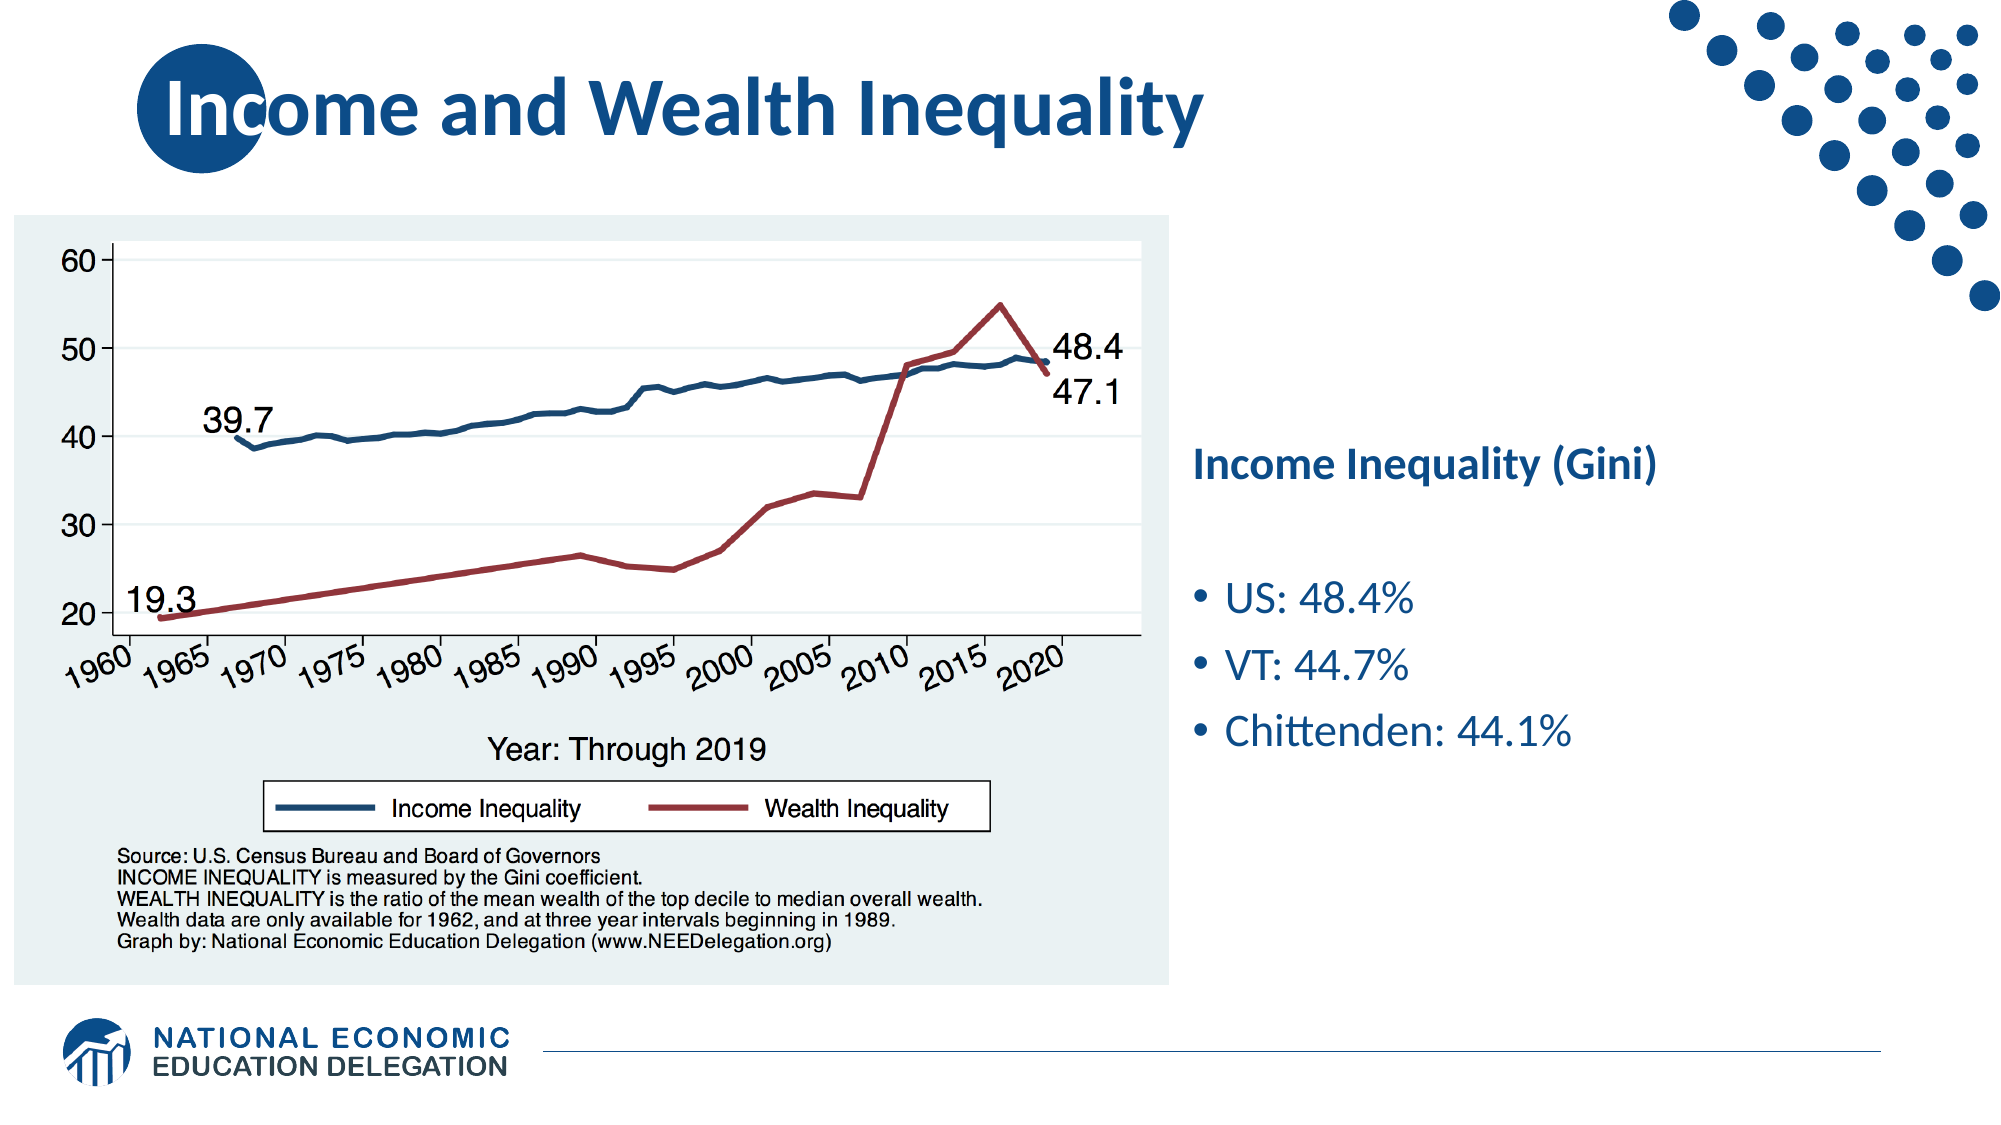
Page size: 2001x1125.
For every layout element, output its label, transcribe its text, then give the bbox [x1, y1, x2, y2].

title Income and Wealth Inequality [149, 0, 1875, 218]
list Income Inequality (Gini) US: 48.4% VT: 44.7% Chittenden: 44.1% [1177, 431, 1969, 769]
picture [55, 1013, 520, 1091]
picture [14, 215, 1169, 985]
